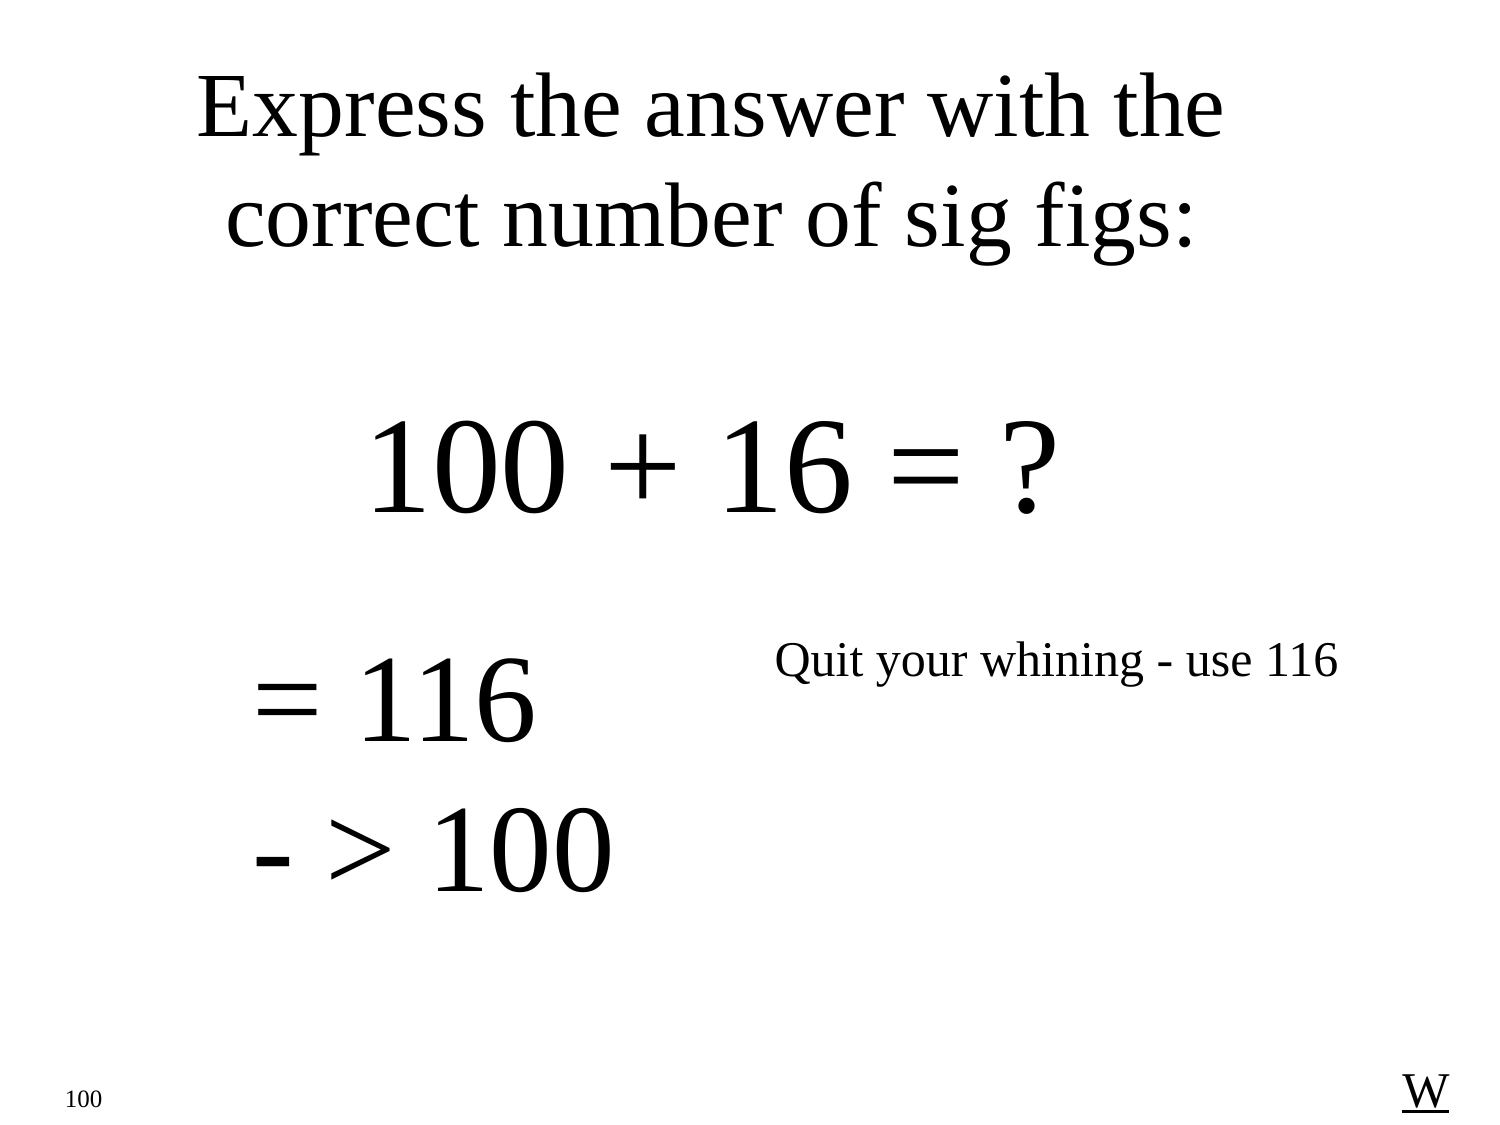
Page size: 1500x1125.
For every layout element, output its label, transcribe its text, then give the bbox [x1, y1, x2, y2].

text_box Express the answer with the correct number of sig figs: 100 + 16 = ? [49, 37, 1375, 548]
text_box = 116 - > 100 [237, 609, 630, 925]
text_box W [1387, 1049, 1465, 1125]
text_box Quit your whining - use 116 [759, 619, 1413, 694]
text_box 100 [50, 1074, 325, 1120]
